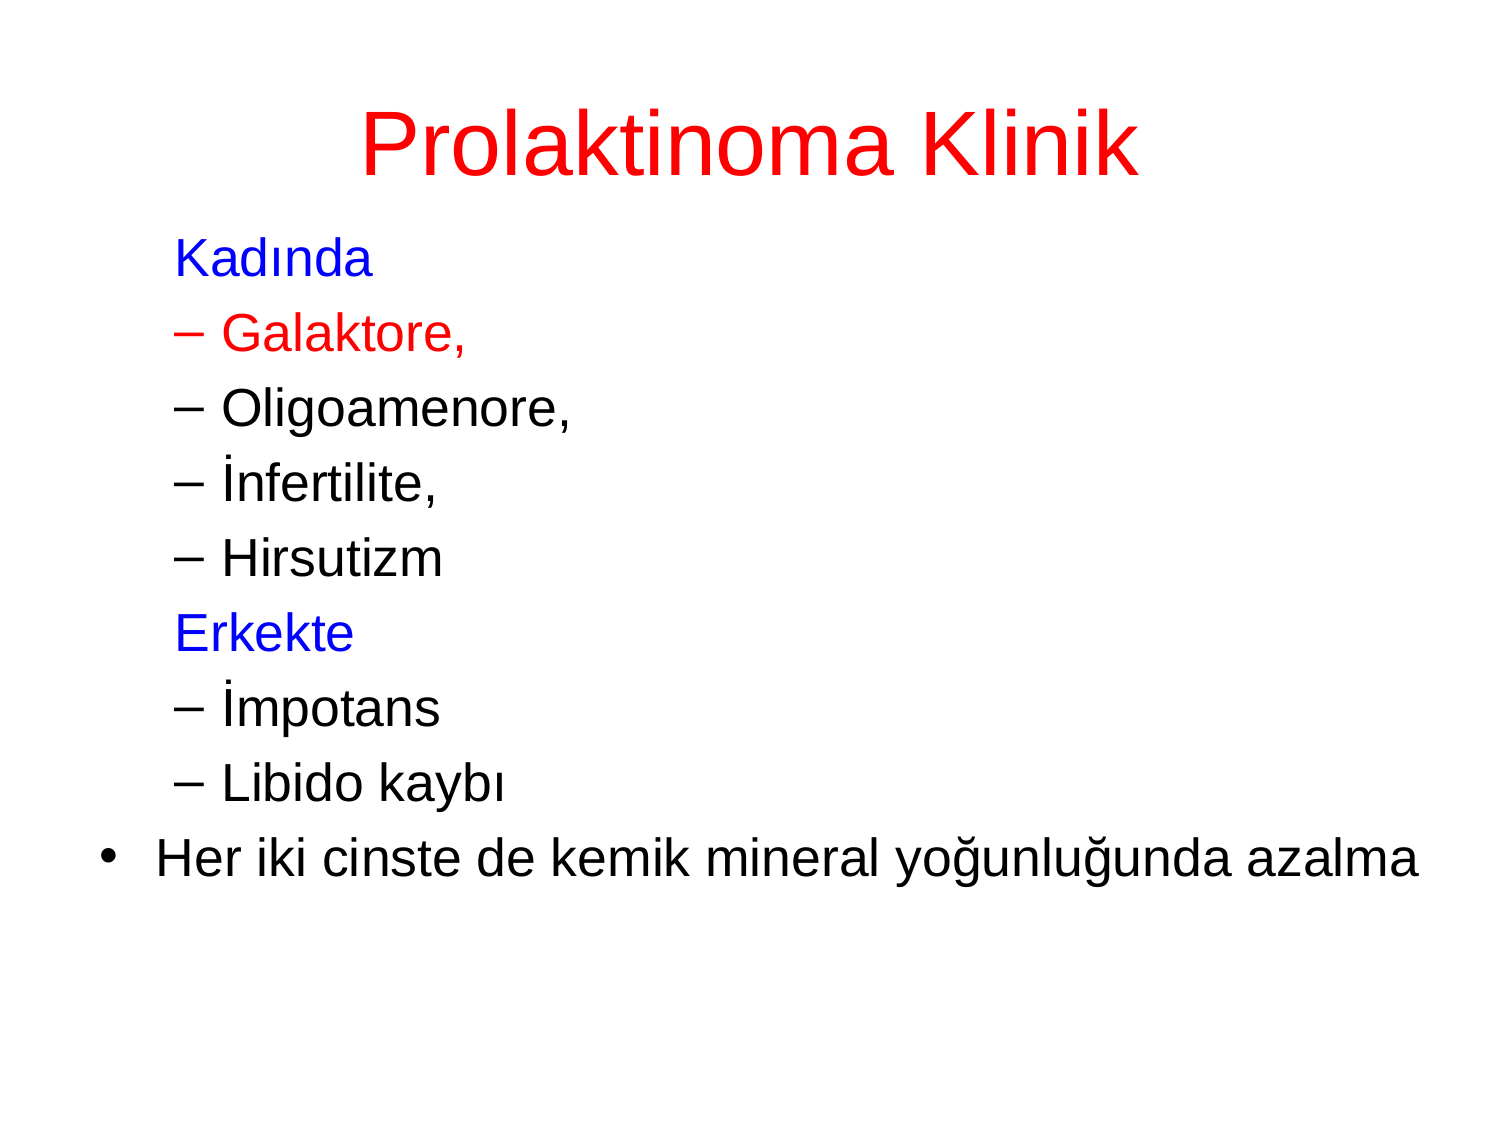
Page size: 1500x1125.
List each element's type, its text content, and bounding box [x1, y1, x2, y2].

list Kadında Galaktore, Oligoamenore, İnfertilite, Hirsutizm Erkekte İmpotans Libido kaybı Her iki cinste de kemik mineral yoğunluğunda azalma [84, 215, 1435, 958]
title Prolaktinoma Klinik [75, 45, 1425, 233]
